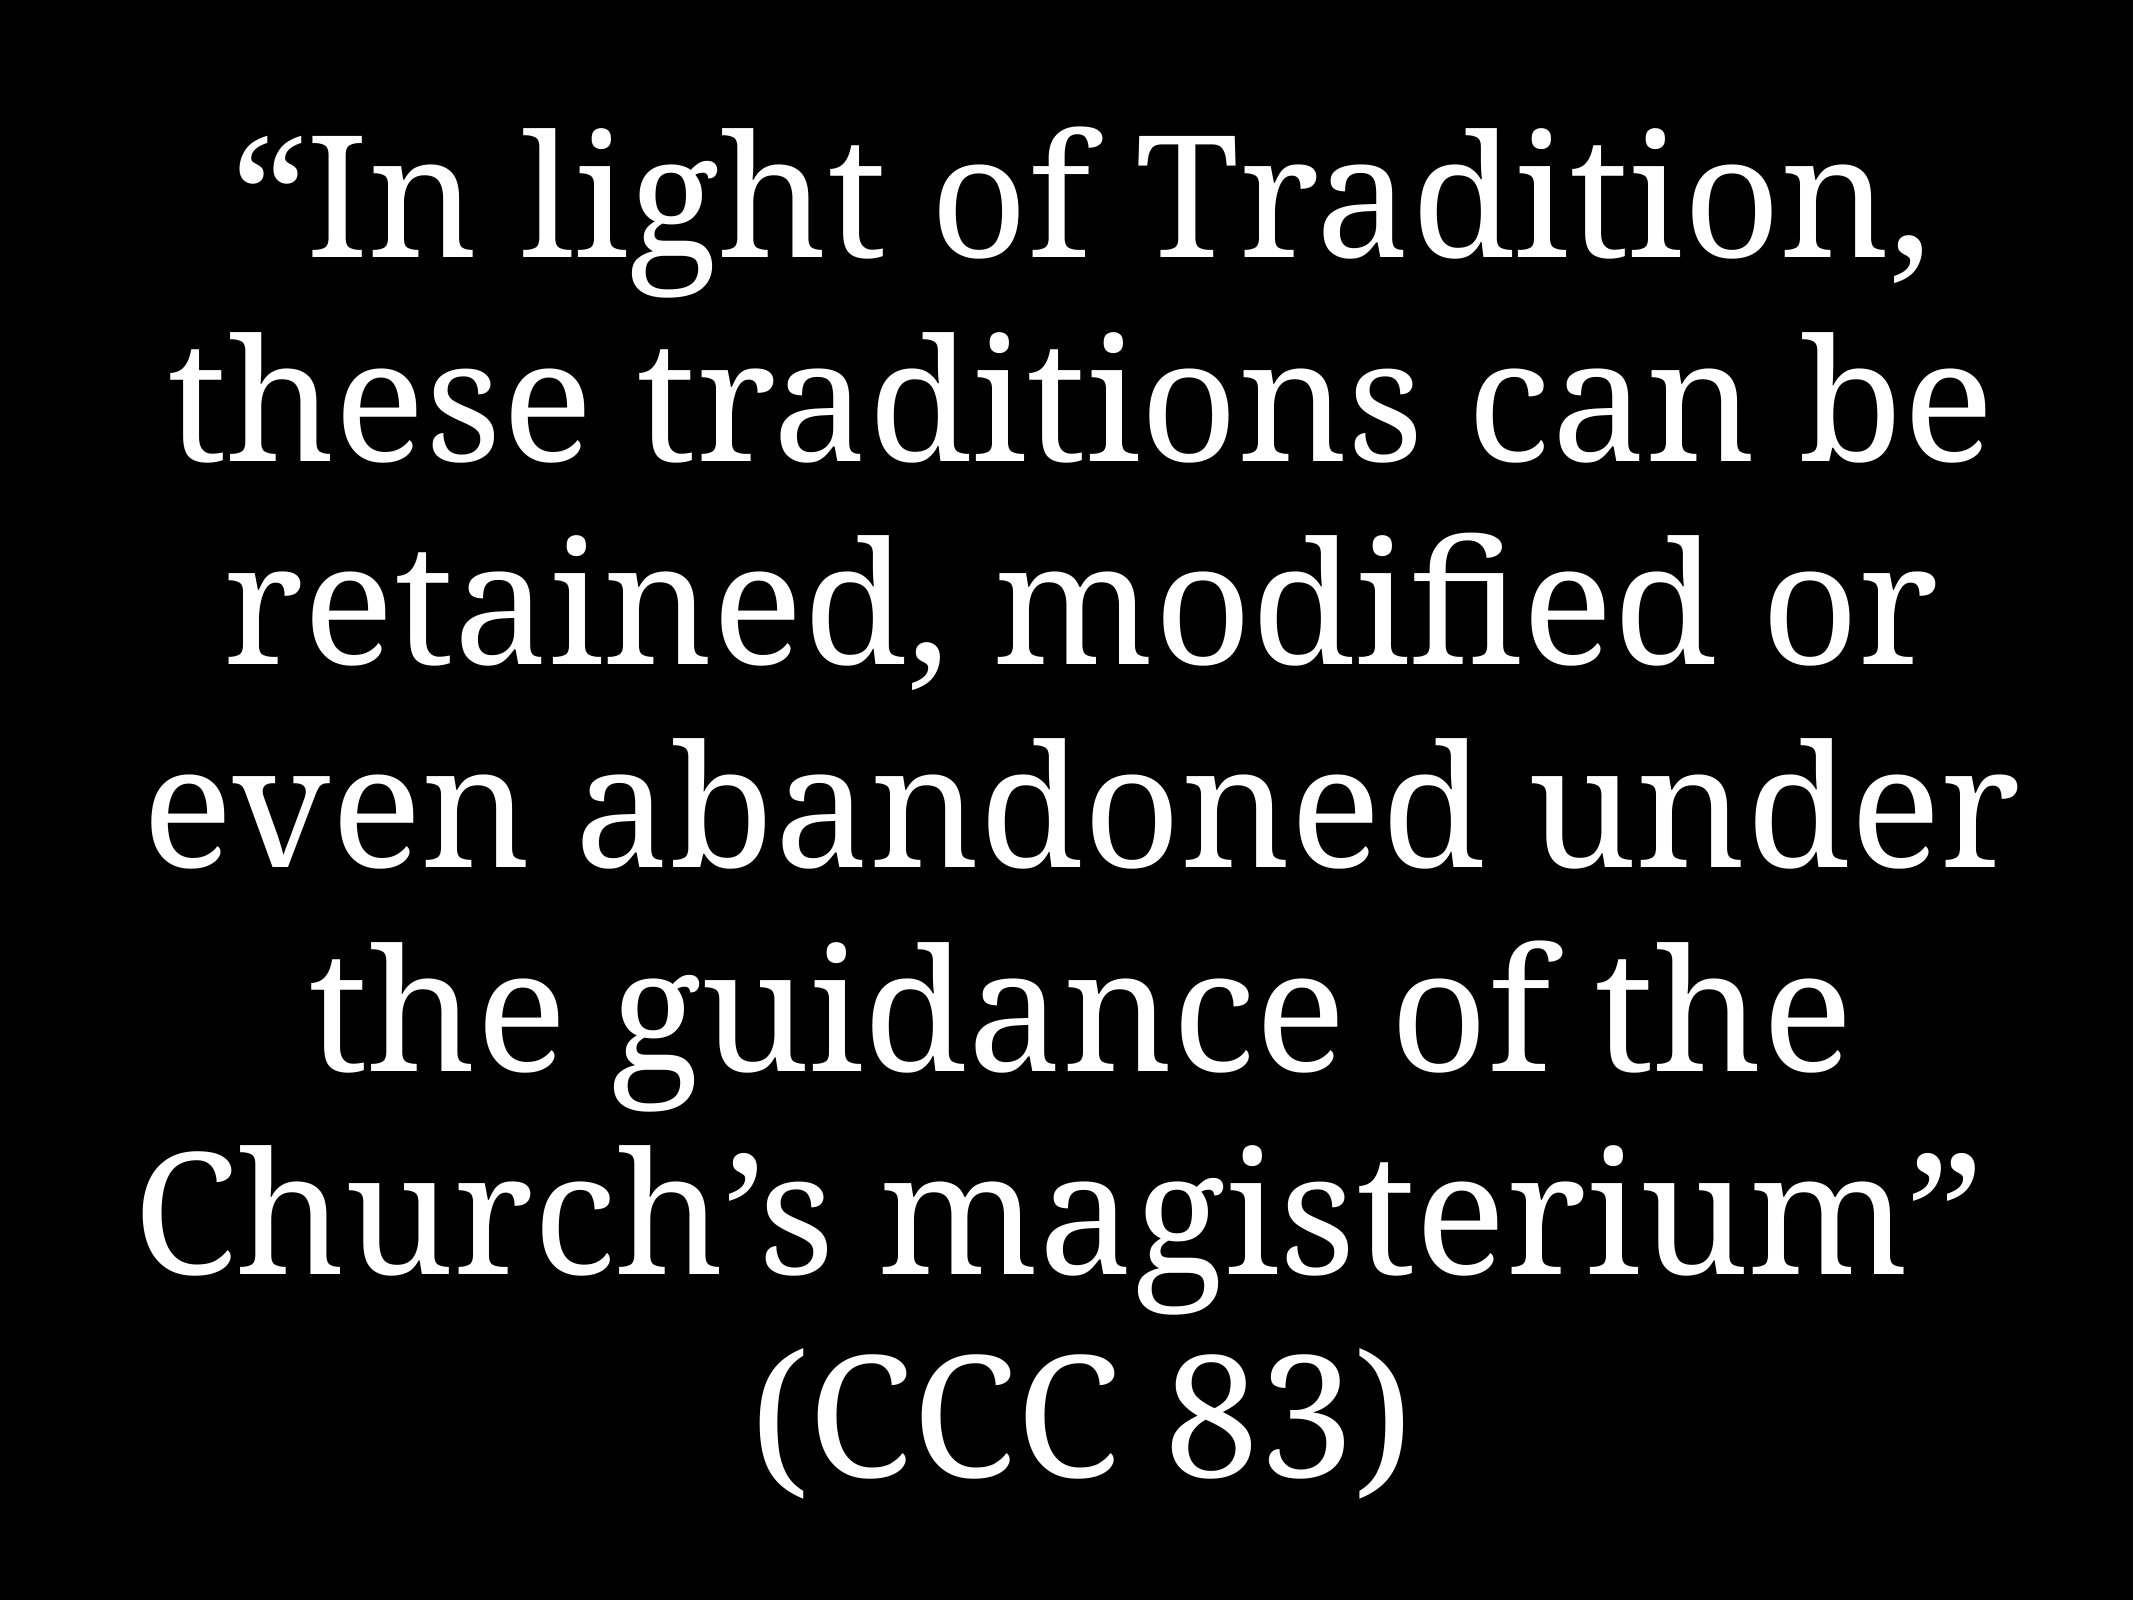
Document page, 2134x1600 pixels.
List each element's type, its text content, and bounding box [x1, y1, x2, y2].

title “In light of Tradition, these traditions can be retained, modified or even abandoned under the guidance of the Church’s magisterium” (CCC 83) [109, 110, 2054, 1490]
